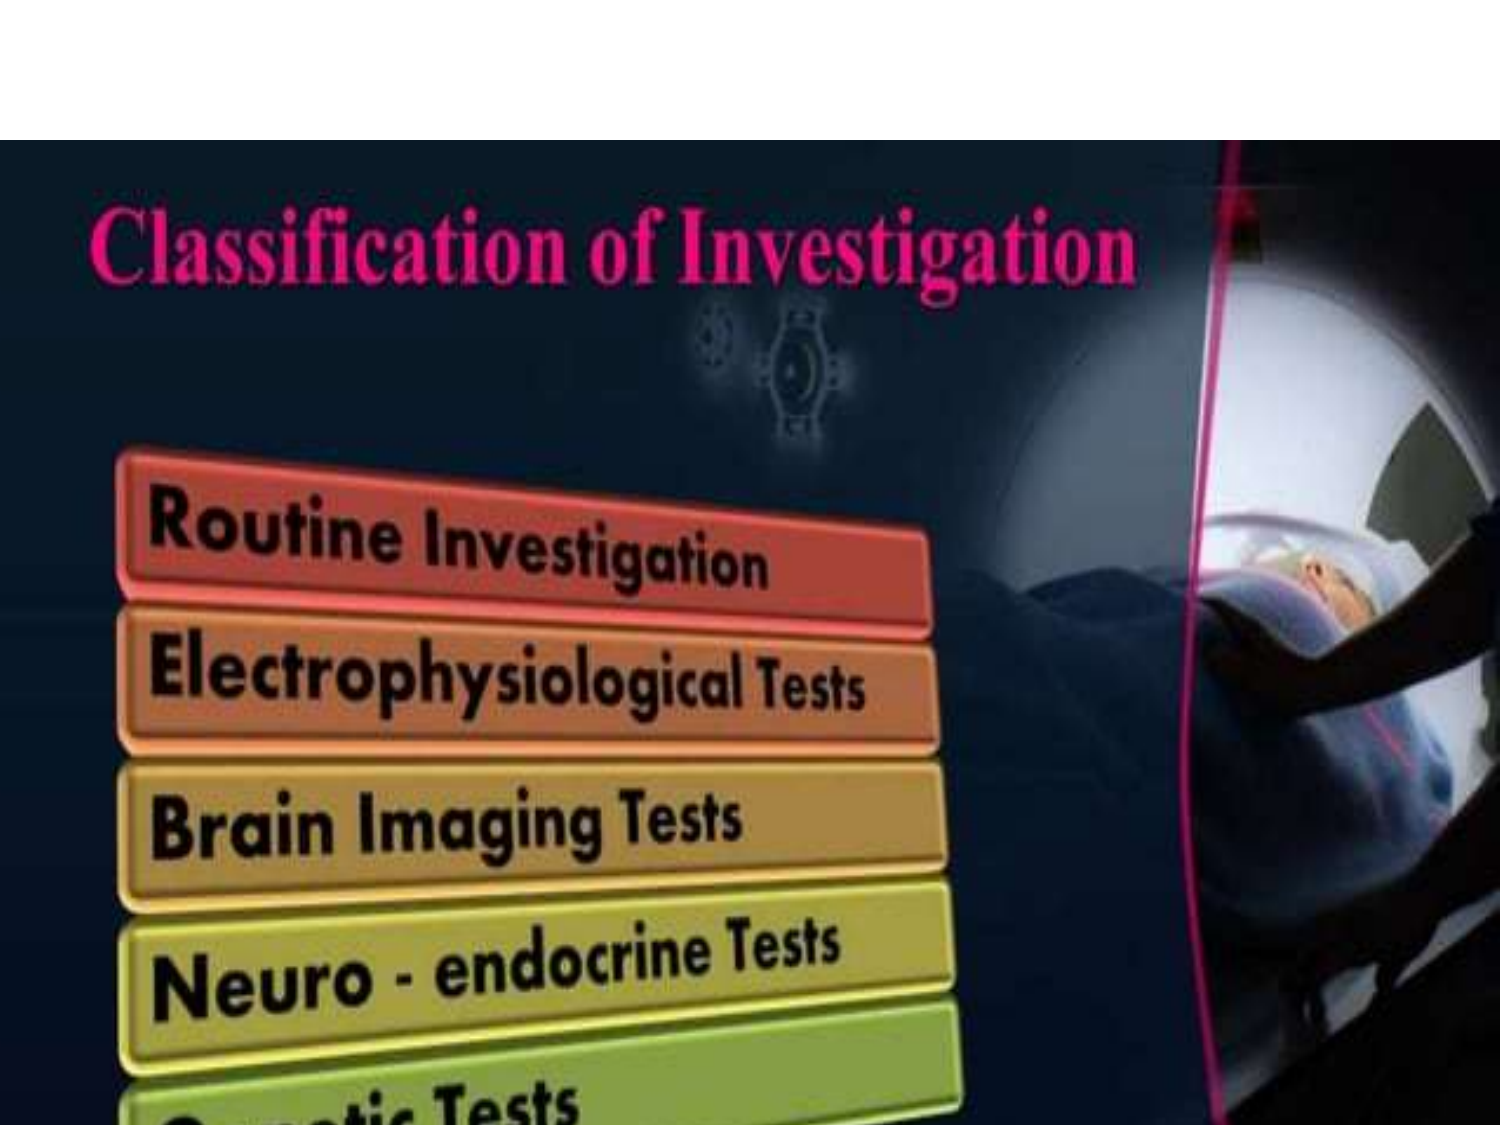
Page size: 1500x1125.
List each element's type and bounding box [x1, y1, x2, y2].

picture [0, 139, 1500, 1125]
